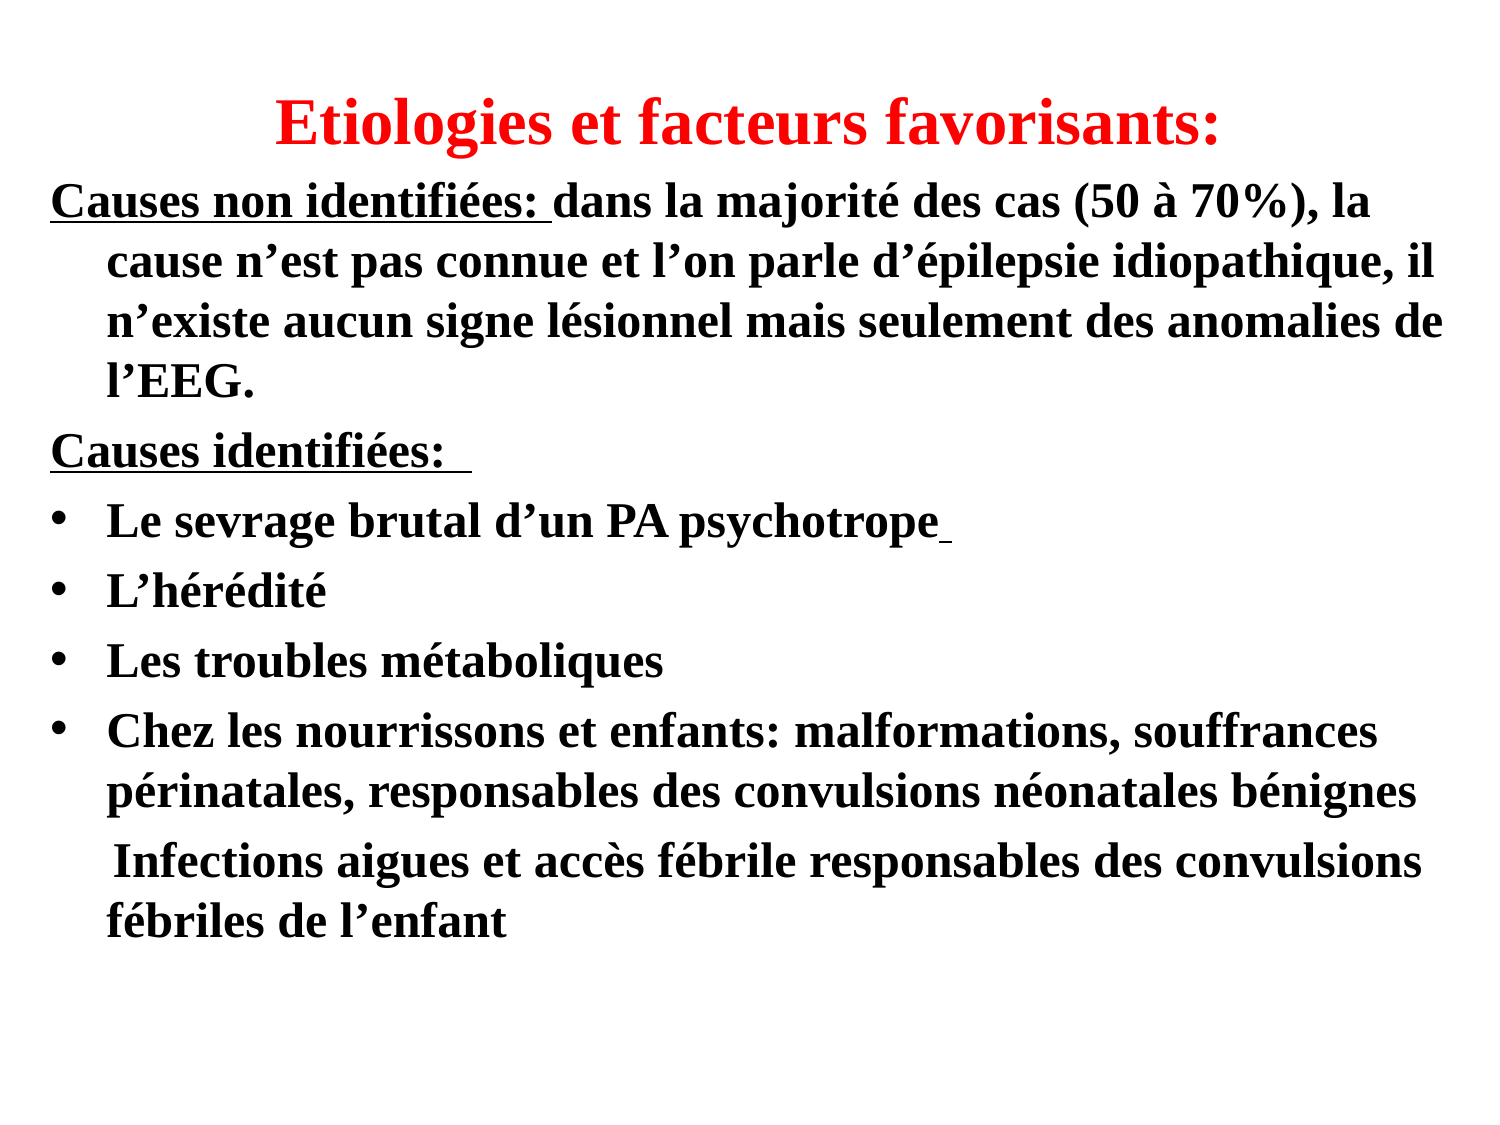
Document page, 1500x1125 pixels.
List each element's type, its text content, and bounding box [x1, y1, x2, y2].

list Etiologies et facteurs favorisants: Causes non identifiées: dans la majorité des cas (50 à 70%), la cause n’est pas connue et l’on parle d’épilepsie idiopathique, il n’existe aucun signe lésionnel mais seulement des anomalies de l’EEG. Causes identifiées: Le sevrage brutal d’un PA psychotrope L’hérédité Les troubles métaboliques Chez les nourrissons et enfants: malformations, souffrances périnatales, responsables des convulsions néonatales bénignes Infections aigues et accès fébrile responsables des convulsions fébriles de l’enfant [35, 70, 1465, 1090]
